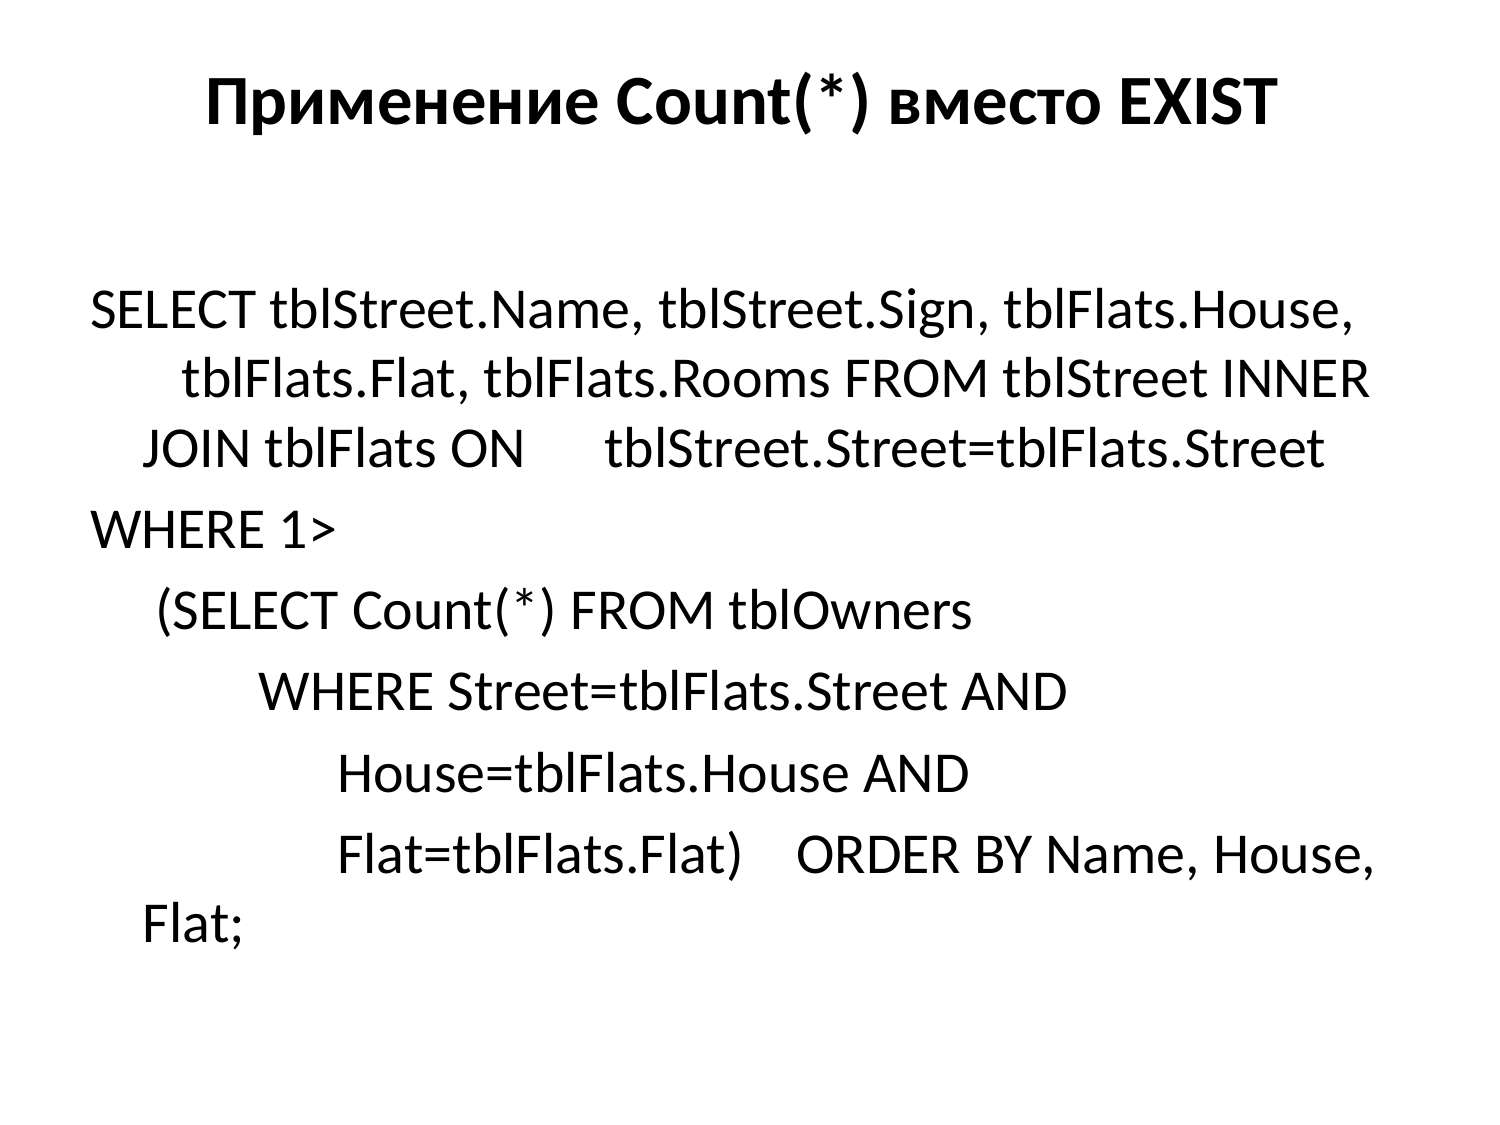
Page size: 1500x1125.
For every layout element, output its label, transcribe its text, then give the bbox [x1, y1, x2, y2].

title Применение Count(*) вместо EXIST [75, 45, 1425, 233]
list SELECT tblStreet.Name, tblStreet.Sign, tblFlats.House, tblFlats.Flat, tblFlats.Rooms FROM tblStreet INNER JOIN tblFlats ON tblStreet.Street=tblFlats.Street WHERE 1> (SELECT Count(*) FROM tblOwners WHERE Street=tblFlats.Street AND House=tblFlats.House AND Flat=tblFlats.Flat) ORDER BY Name, House, Flat; [75, 262, 1425, 1005]
